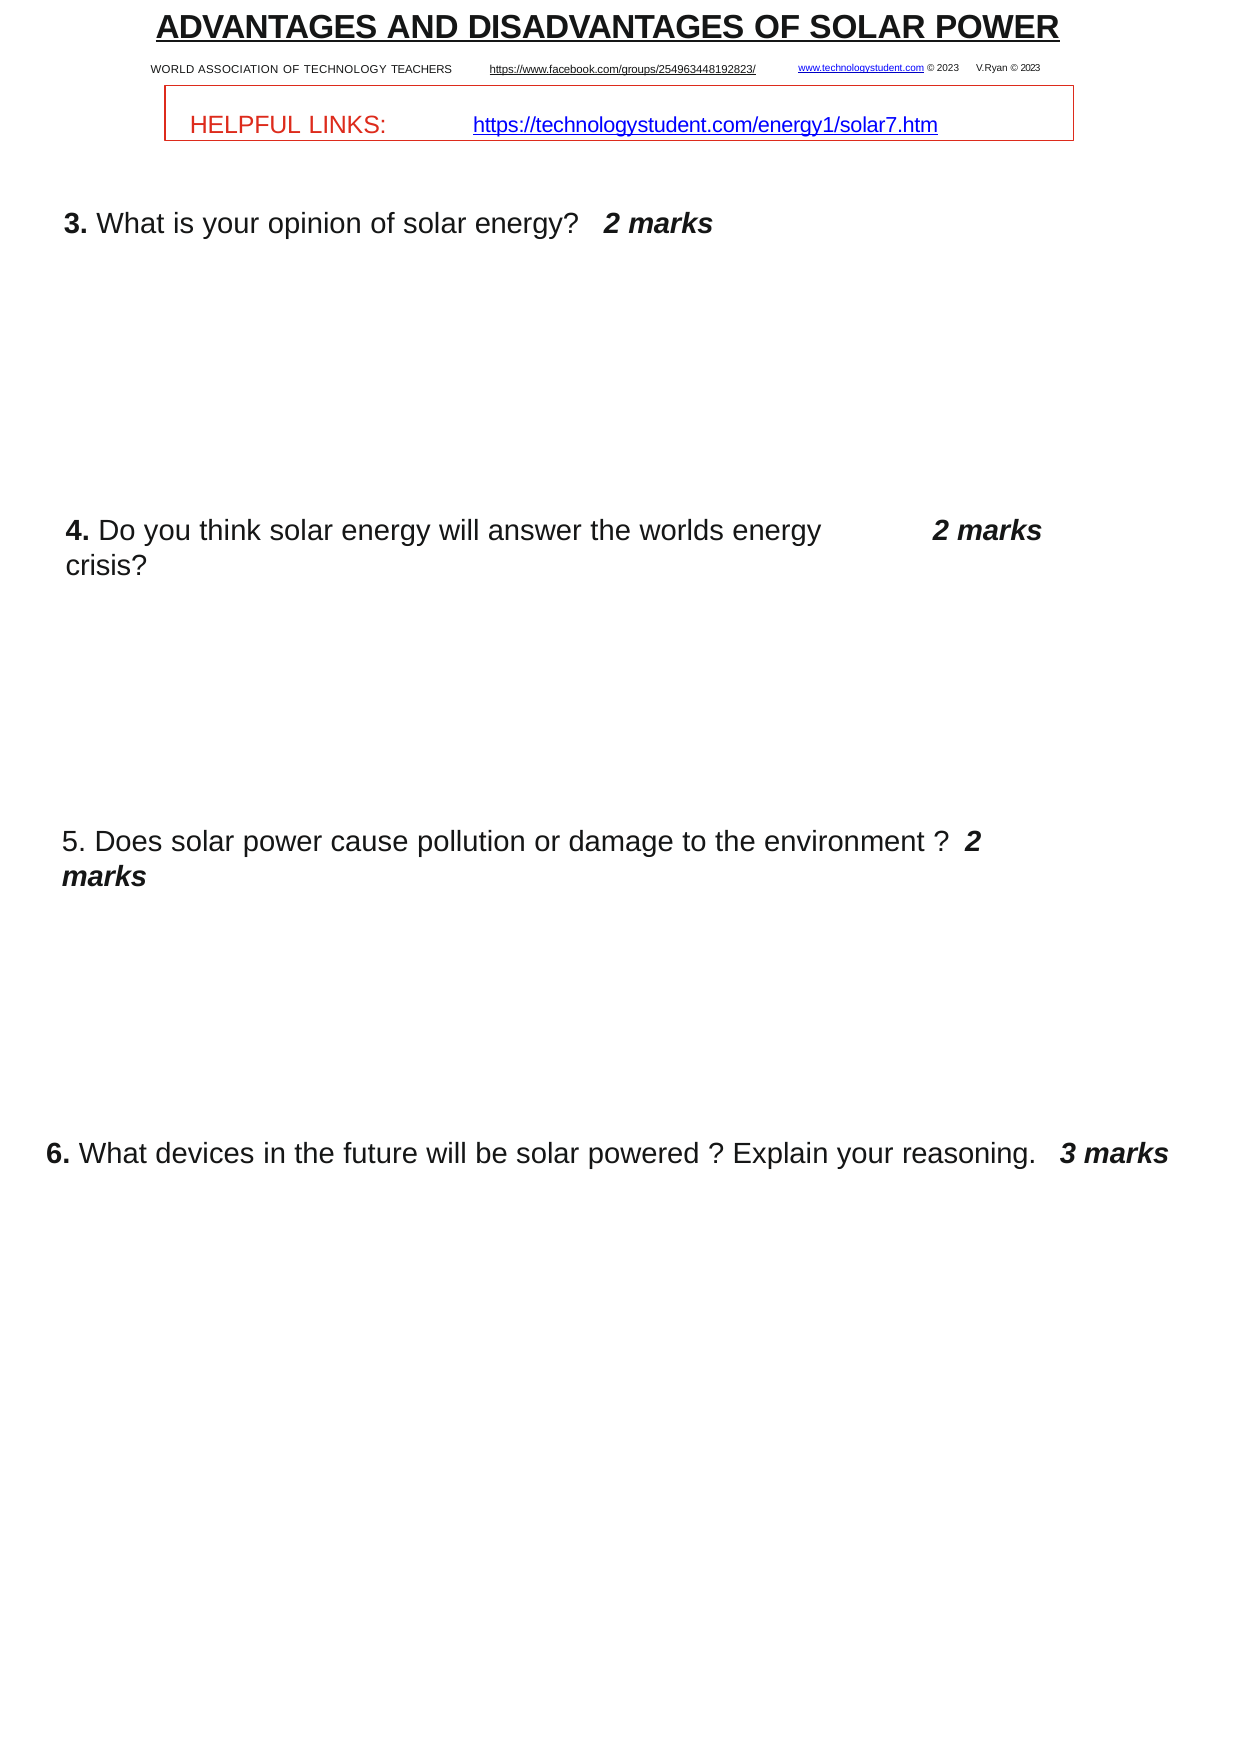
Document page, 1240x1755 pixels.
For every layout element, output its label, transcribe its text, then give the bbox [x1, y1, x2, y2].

text_box 6. What devices in the future will be solar powered ? Explain your reasoning. 3 marks [44, 1131, 1171, 1169]
text_box 2 marks [930, 509, 1046, 547]
text_box 3. What is your opinion of solar energy? 2 marks [61, 202, 715, 240]
text_box 5. Does solar power cause pollution or damage to the environment ? 2 marks [59, 820, 1074, 893]
text_box ADVANTAGES AND DISADVANTAGES OF SOLAR POWER WORLD ASSOCIATION OF TECHNOLOGY TEACHERS https://www.facebook.com/groups/254963448192823/ www.technologystudent.com © 2023 V.Ryan © 2023 [142, 2, 1081, 77]
text_box HELPFUL LINKS: https://technologystudent.com/energy1/solar7.htm [165, 85, 1074, 141]
text_box 4. Do you think solar energy will answer the worlds energy crisis? [63, 509, 911, 582]
